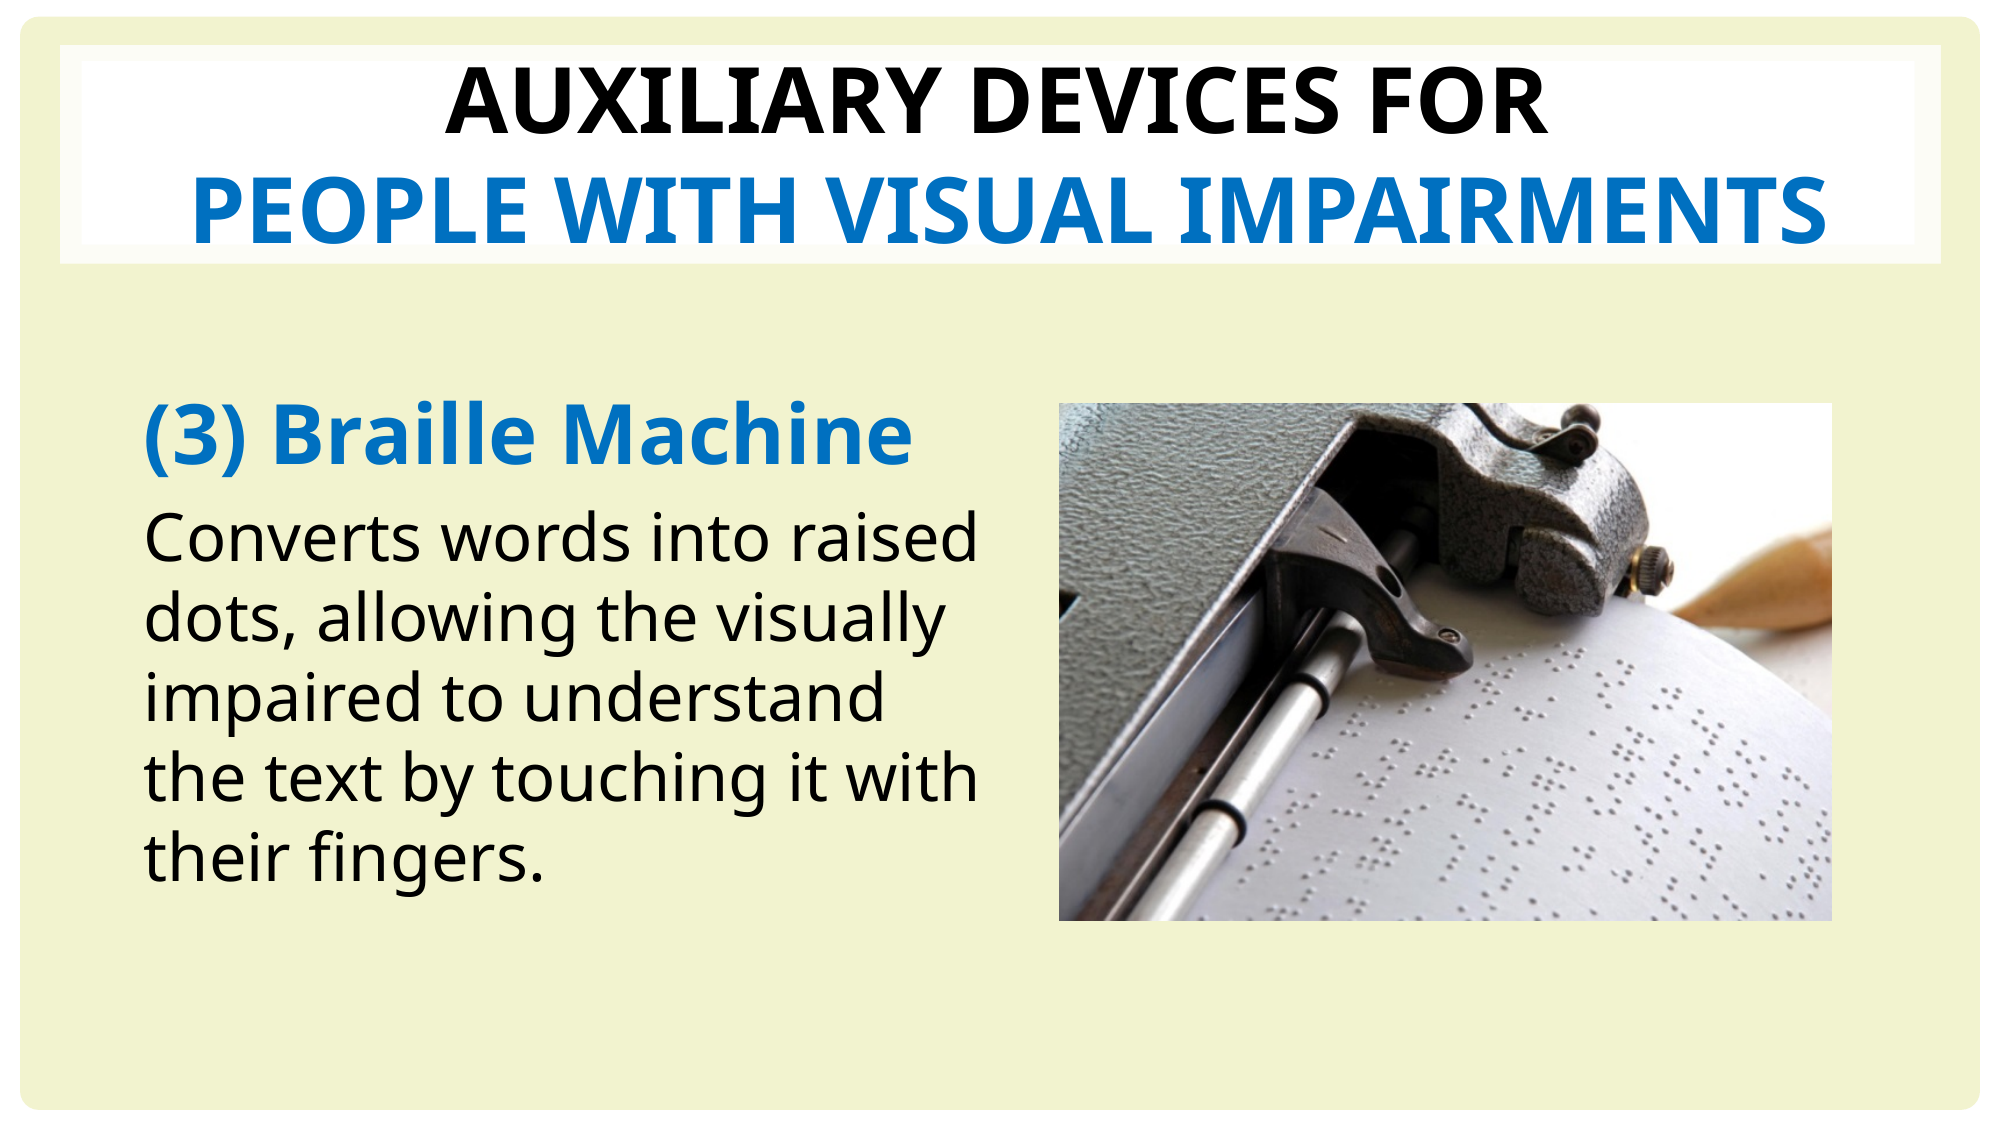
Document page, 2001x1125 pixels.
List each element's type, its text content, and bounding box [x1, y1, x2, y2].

list (3) Braille Machine Converts words into raised dots, allowing the visually impaired to understand the text by touching it with their fingers. [110, 373, 1001, 1011]
title Auxiliary devices for people with visual impairments [0, 66, 2000, 238]
picture [1058, 403, 1832, 921]
